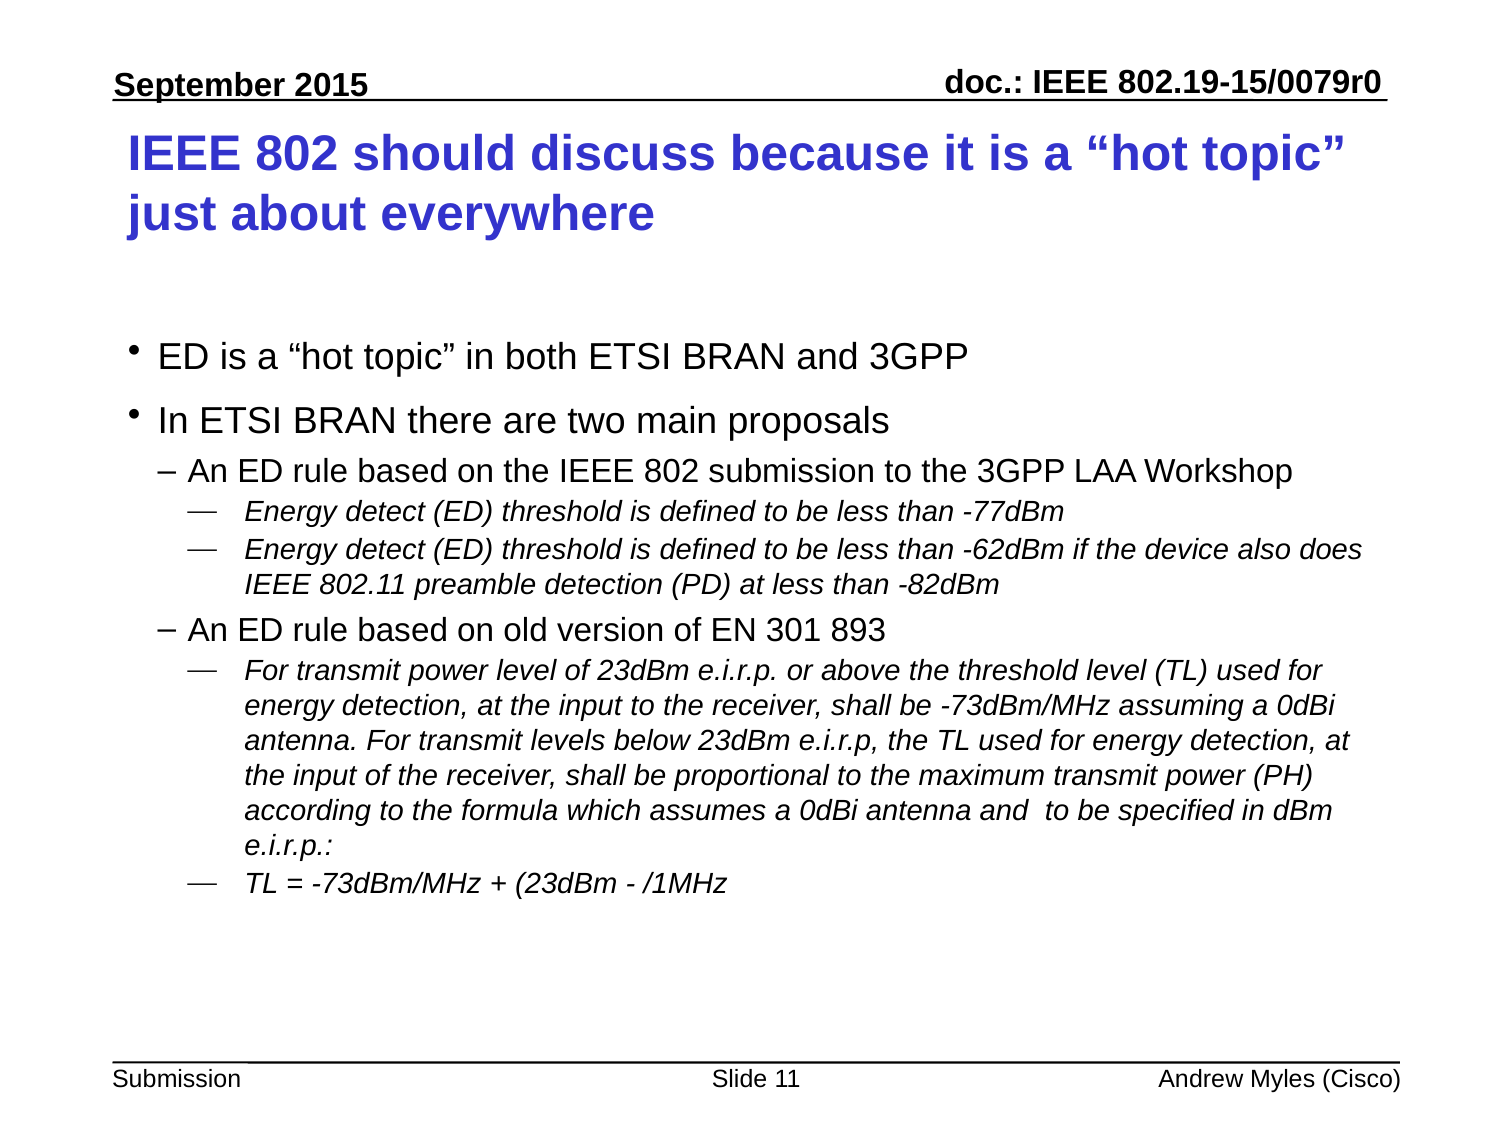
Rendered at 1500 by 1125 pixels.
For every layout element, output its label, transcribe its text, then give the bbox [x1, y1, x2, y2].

slide_number Slide 11 [709, 1061, 803, 1093]
footer Andrew Myles (Cisco) [1156, 1061, 1402, 1093]
title IEEE 802 should discuss because it is a “hot topic” just about everywhere [112, 112, 1388, 288]
